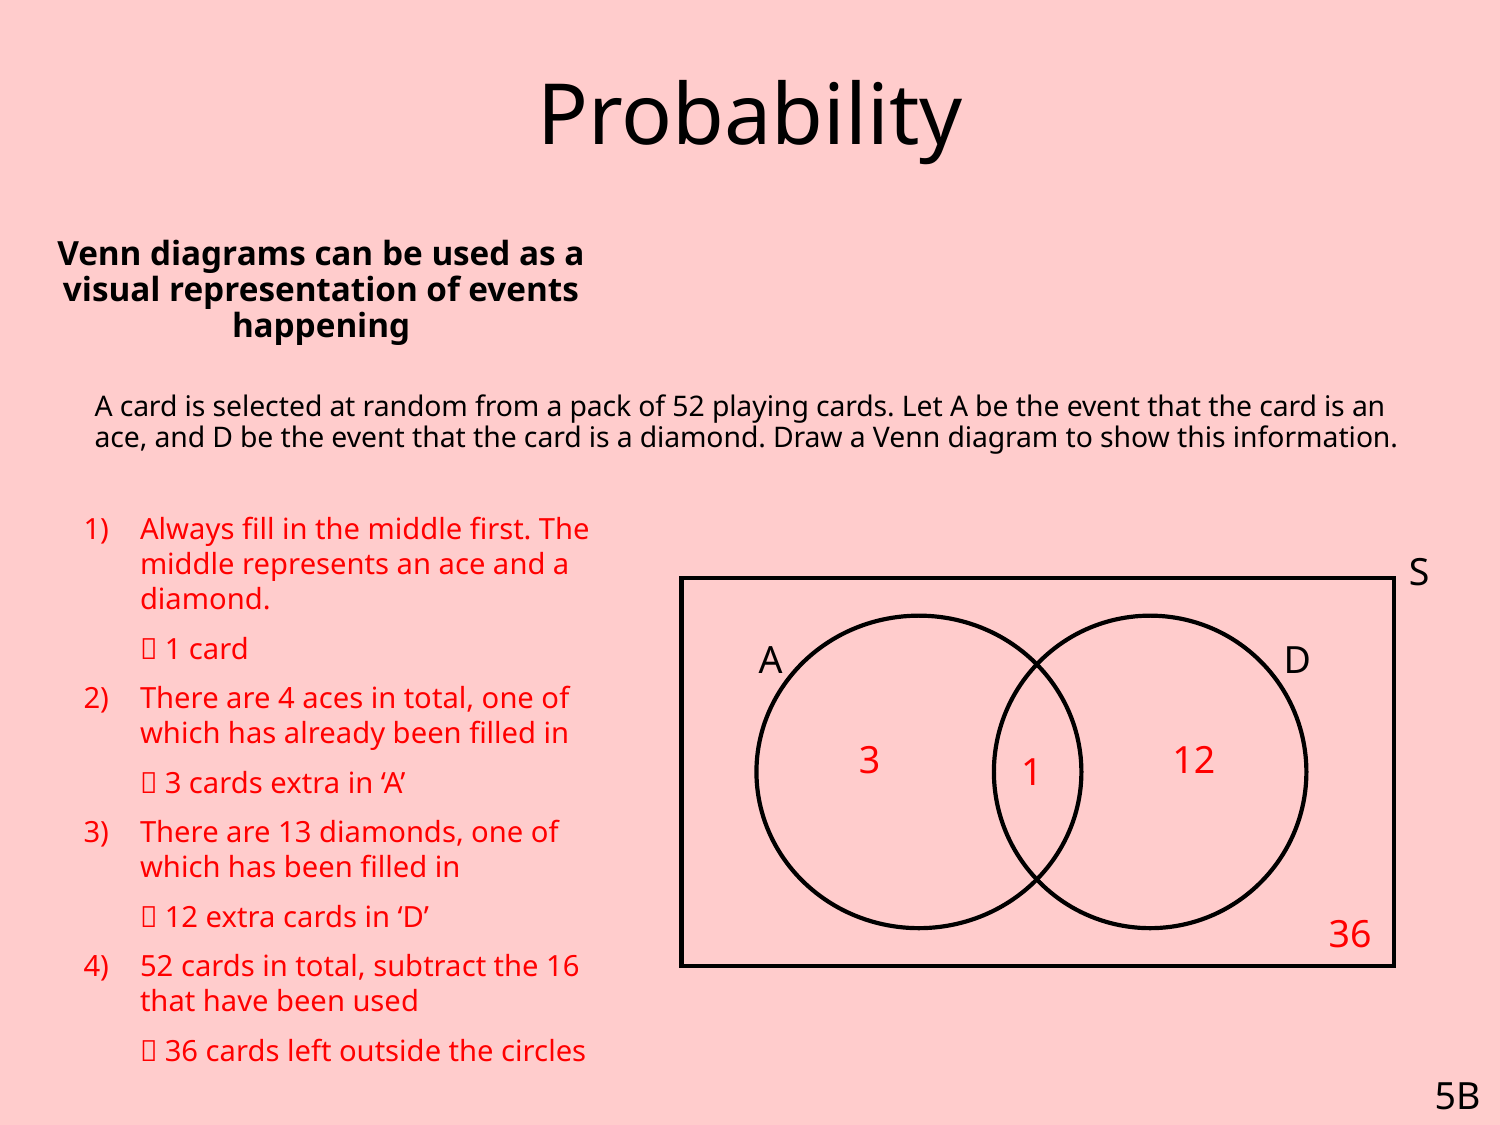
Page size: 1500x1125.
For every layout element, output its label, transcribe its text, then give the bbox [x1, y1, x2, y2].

text_box D [1268, 628, 1319, 688]
text_box [756, 615, 1037, 929]
text_box 5B [1419, 1064, 1496, 1125]
text_box A card is selected at random from a pack of 52 playing cards. Let A be the event that the card is an ace, and D be the event that the card is a diamond. Draw a Venn diagram to show this information. [42, 381, 1430, 480]
text_box [993, 615, 1307, 929]
text_box A [743, 628, 794, 688]
text_box 12 [1156, 728, 1232, 788]
text_box Always fill in the middle first. The middle represents an ace and a diamond.  1 card There are 4 aces in total, one of which has already been filled in  3 cards extra in ‘A’ There are 13 diamonds, one of which has been filled in  12 extra cards in ‘D’ 4) 52 cards in total, subtract the 16 that have been used  36 cards left outside the circles [68, 503, 657, 1075]
text_box 36 [1306, 903, 1394, 963]
text_box 1 [1006, 740, 1057, 801]
text_box 3 [843, 728, 894, 788]
text_box S [1393, 540, 1444, 601]
text_box [681, 578, 1394, 966]
list Venn diagrams can be used as a visual representation of events happening [23, 229, 619, 1014]
title Probability [103, 35, 1397, 199]
